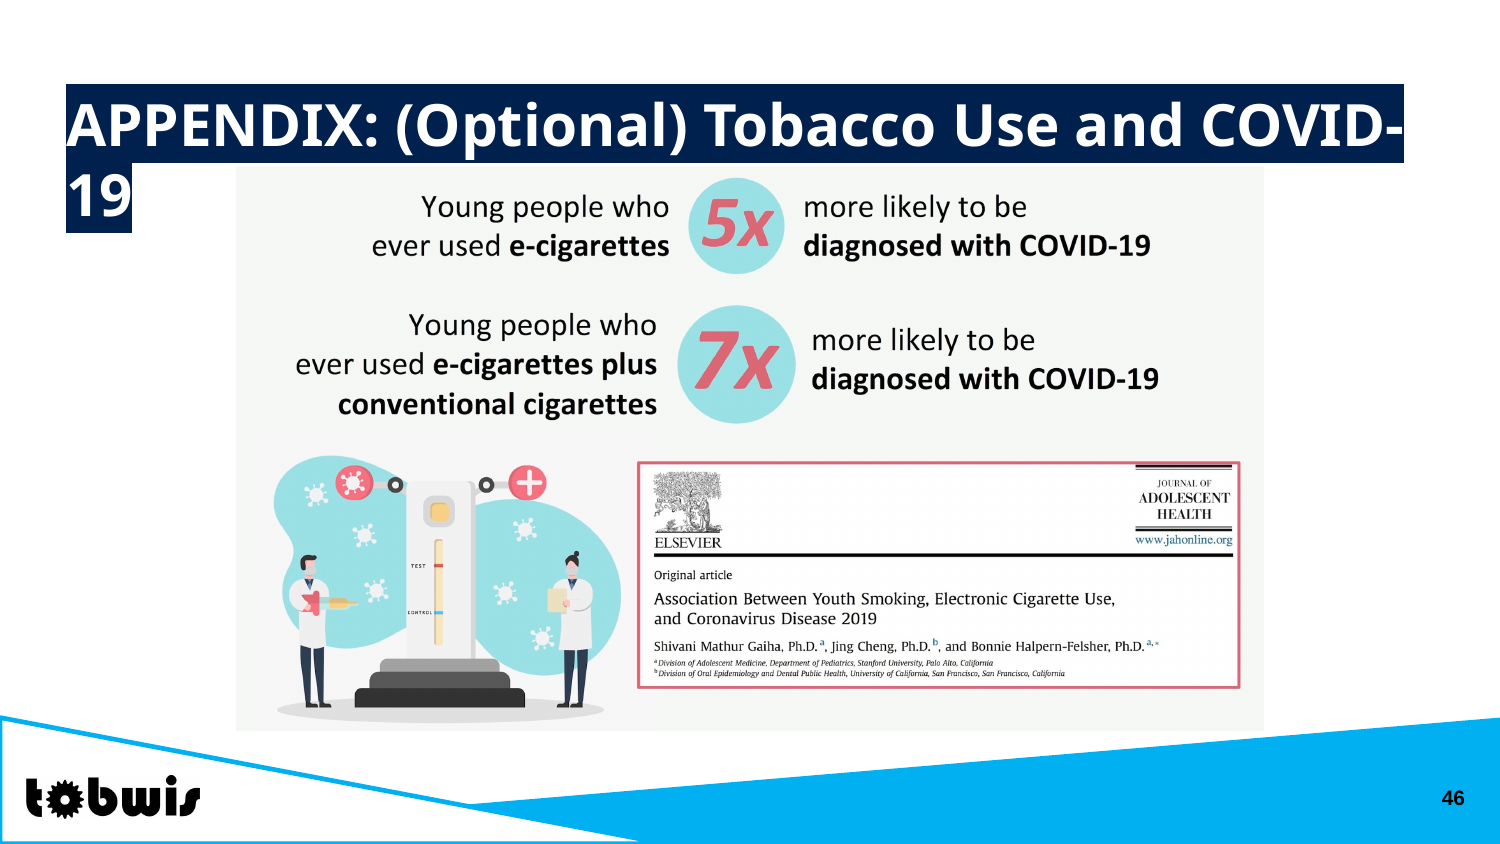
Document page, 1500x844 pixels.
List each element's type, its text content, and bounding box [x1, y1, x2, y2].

slide_number 46 [1389, 764, 1480, 830]
picture [26, 775, 200, 819]
picture [235, 166, 1264, 732]
title APPENDIX: (Optional) Tobacco Use and COVID-19 [51, 72, 1449, 167]
